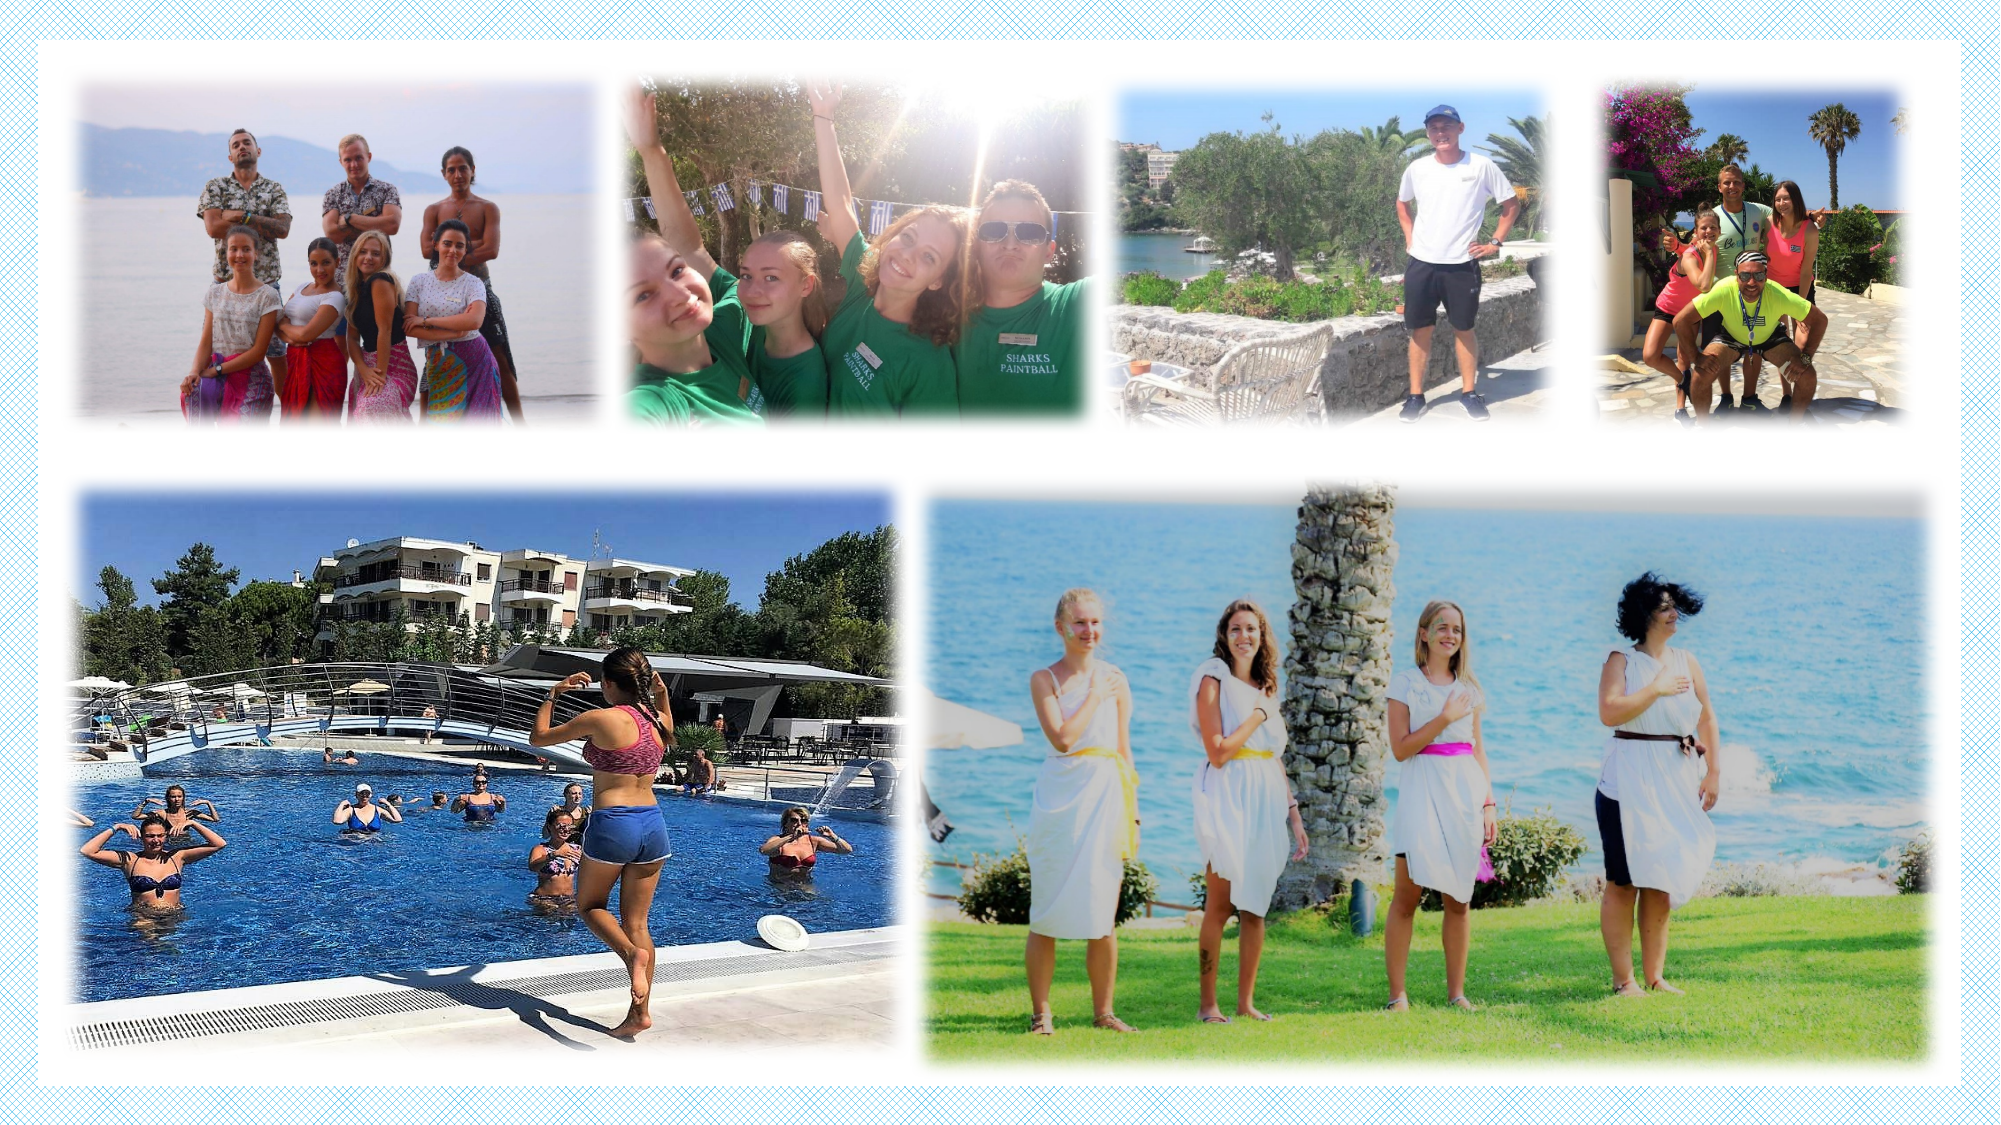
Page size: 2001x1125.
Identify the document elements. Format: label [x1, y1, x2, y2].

picture [1588, 72, 1916, 434]
picture [61, 472, 1946, 1079]
picture [61, 64, 1561, 435]
